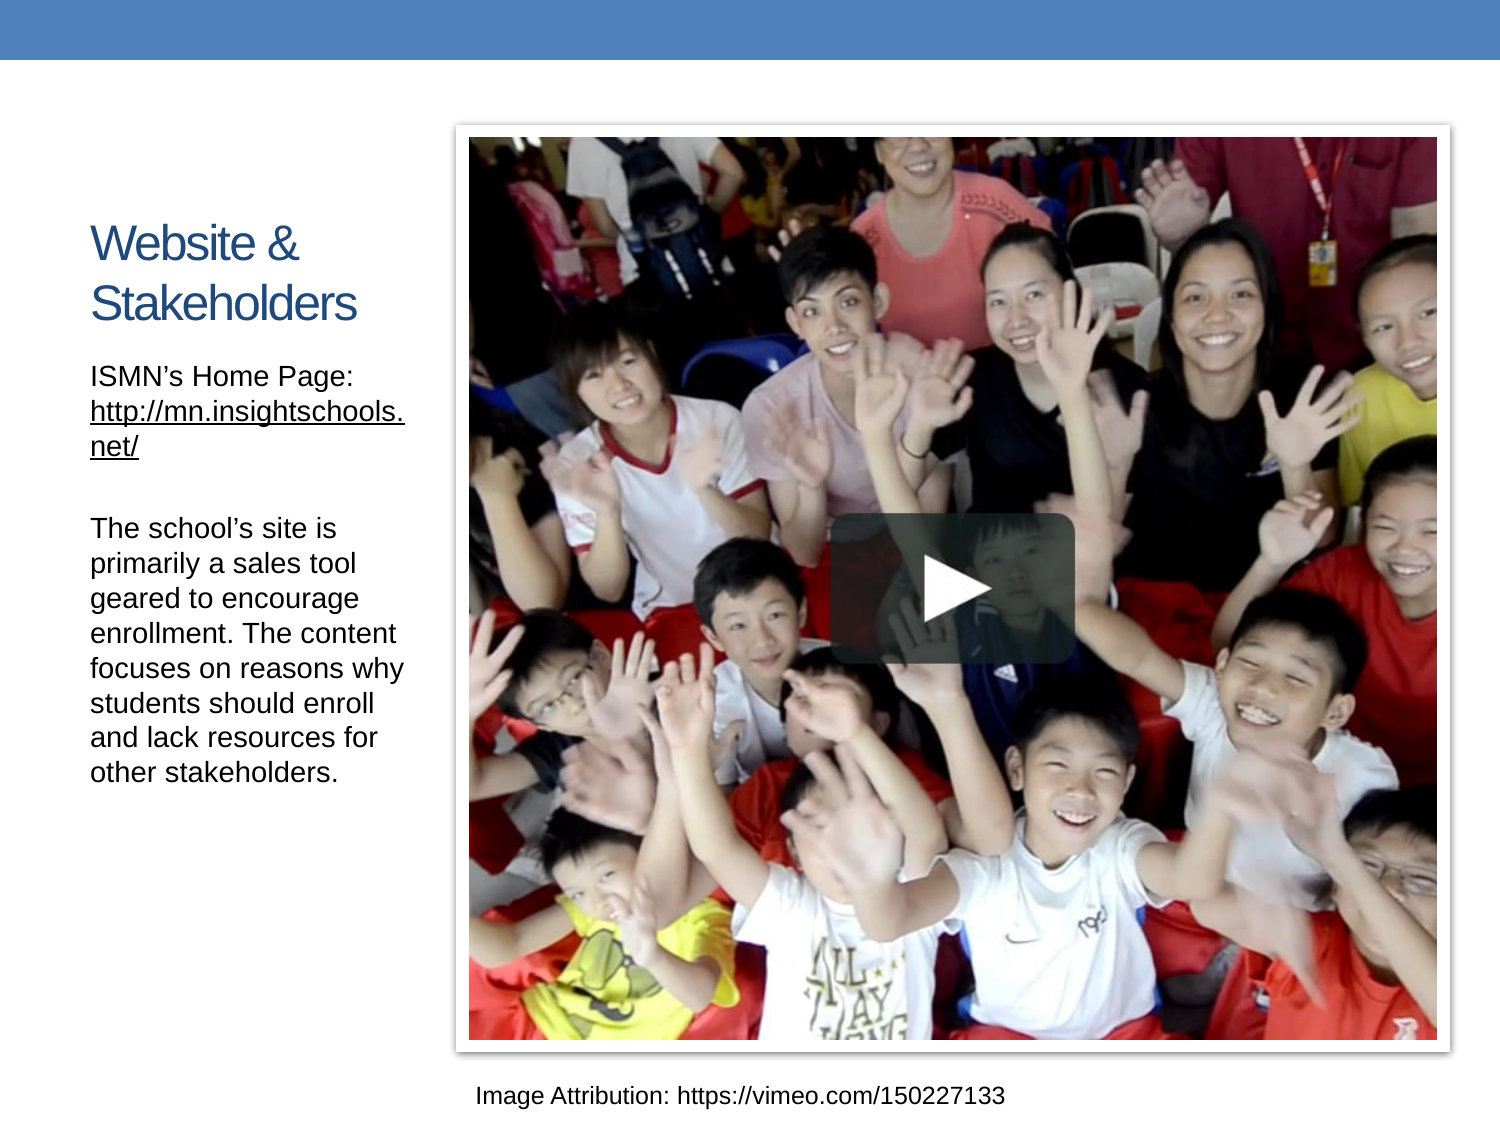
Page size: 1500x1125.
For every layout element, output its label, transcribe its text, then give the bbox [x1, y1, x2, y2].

title Website & Stakeholders [75, 129, 427, 338]
picture [468, 137, 1438, 1040]
text_box Image Attribution: https://vimeo.com/150227133 [460, 1071, 1450, 1117]
list ISMN’s Home Page: http://mn.insightschools.net/ The school’s site is primarily a sales tool geared to encourage enrollment. The content focuses on reasons why students should enroll and lack resources for other stakeholders. [75, 350, 426, 1046]
